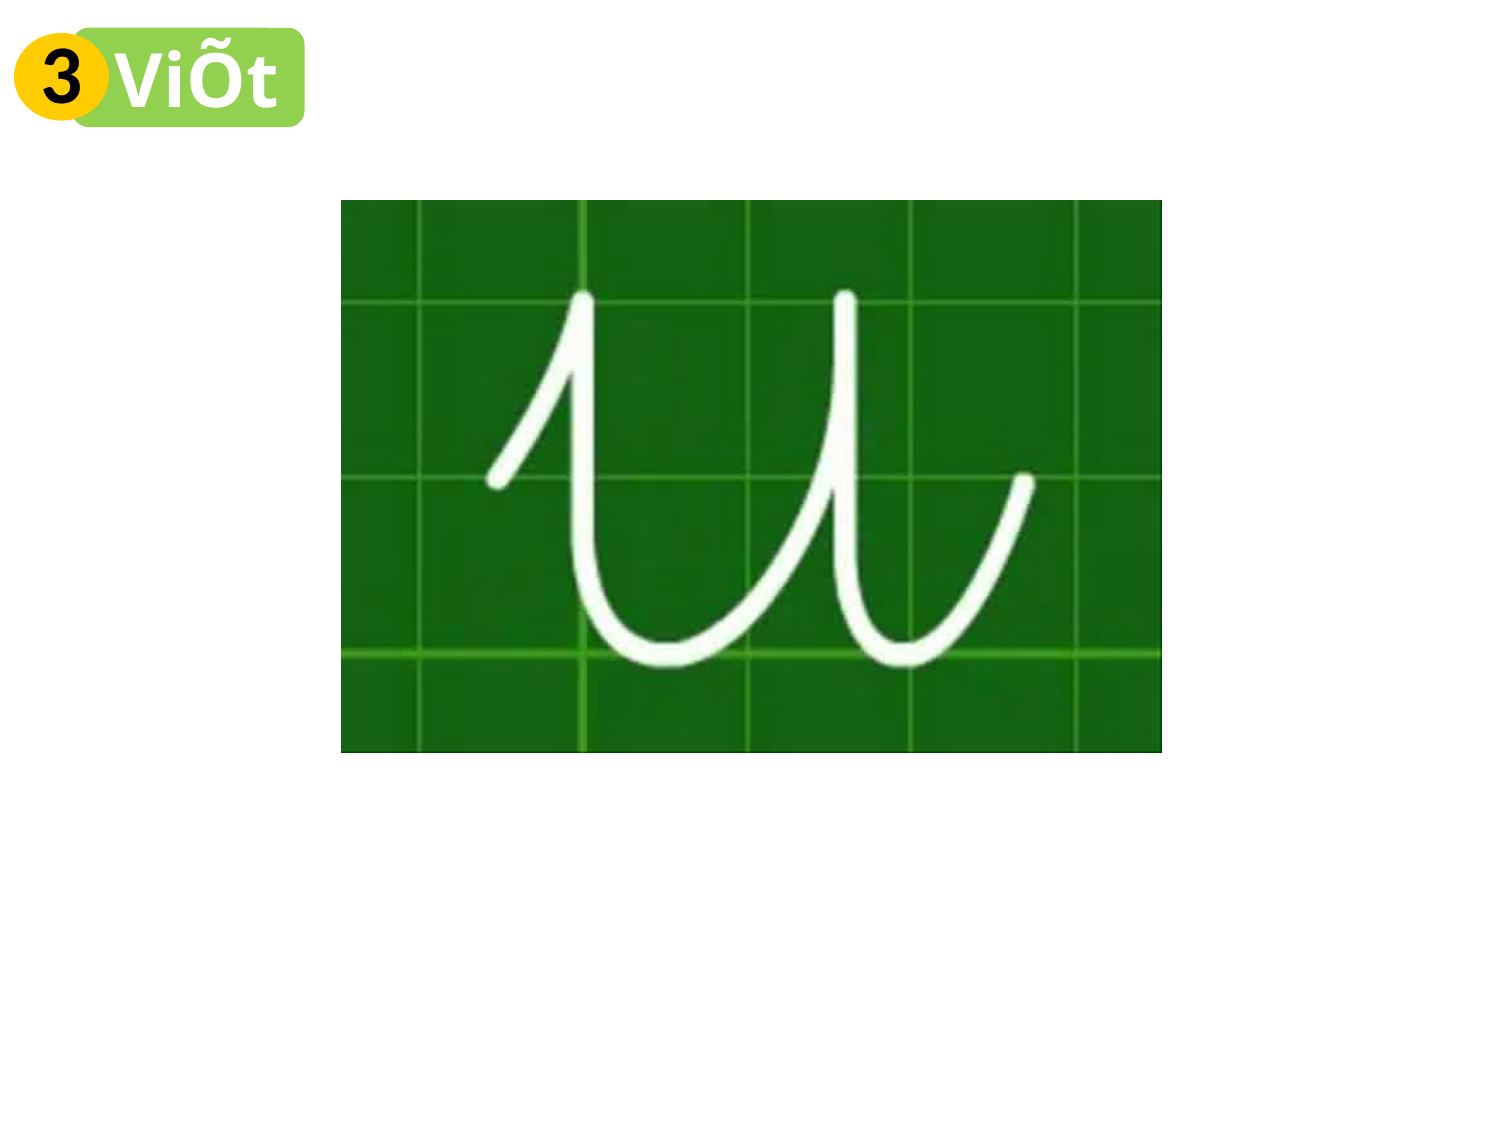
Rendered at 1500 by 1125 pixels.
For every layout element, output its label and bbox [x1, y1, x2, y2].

text_box [13, 12, 339, 132]
text_box [340, 199, 1163, 754]
